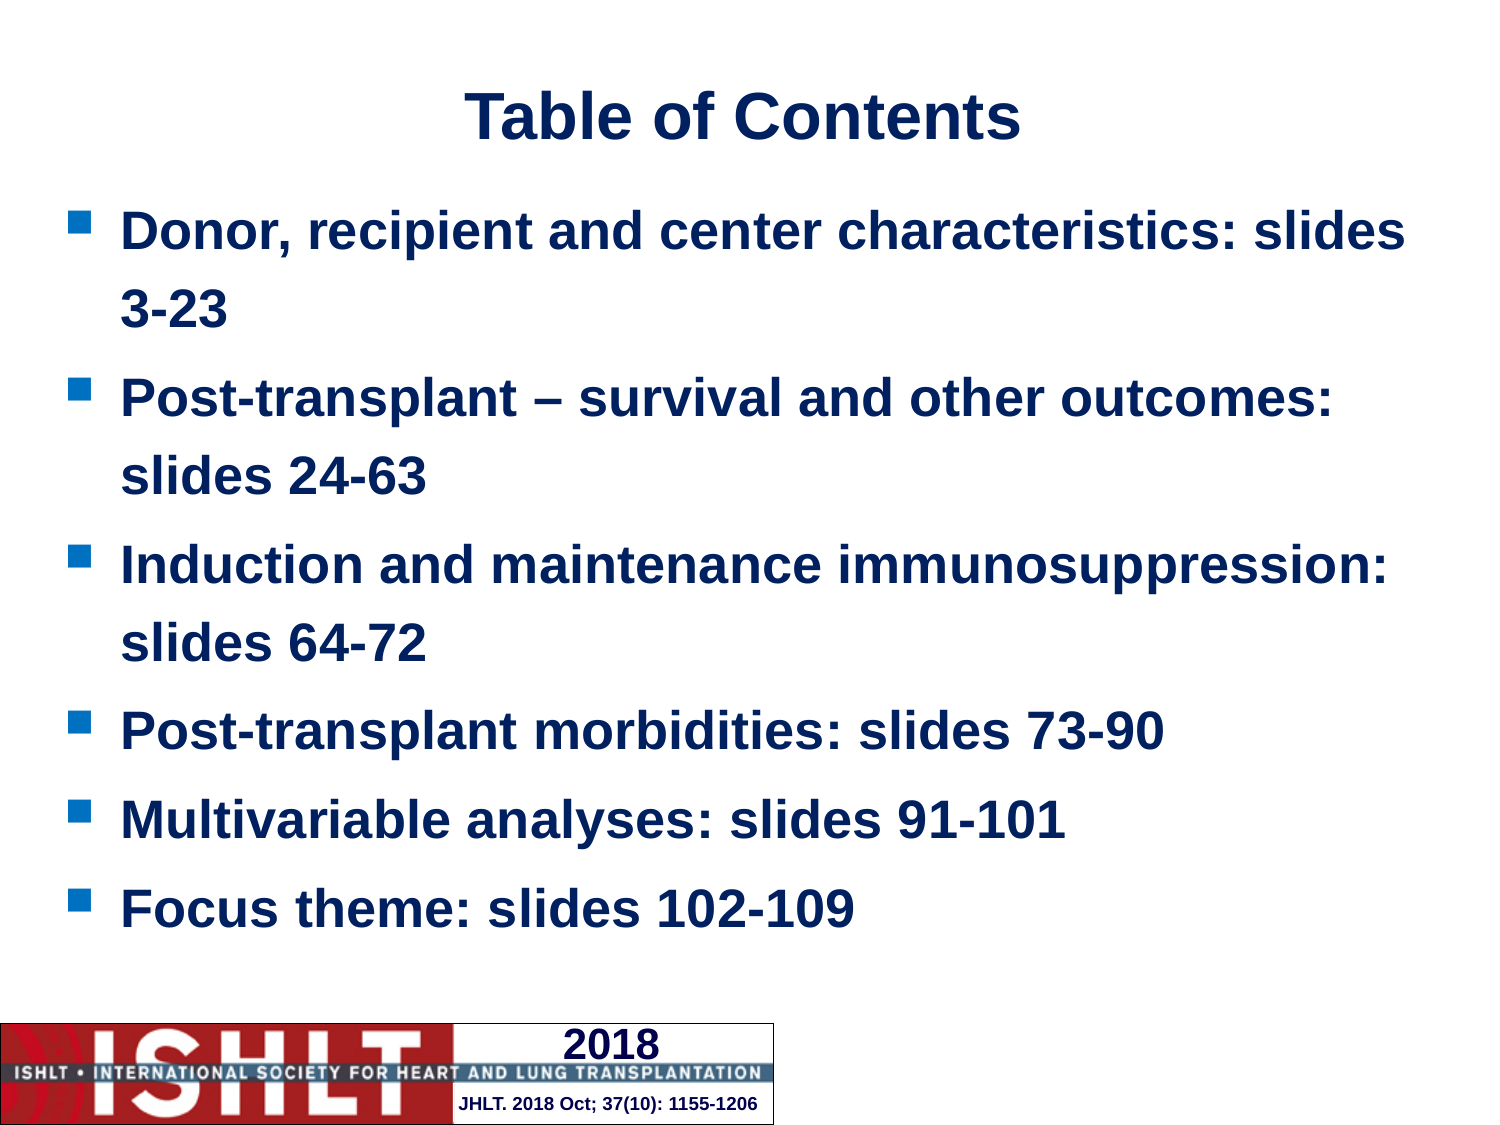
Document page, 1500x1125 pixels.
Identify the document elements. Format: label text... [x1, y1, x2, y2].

title Table of Contents [37, 24, 1451, 201]
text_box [0, 1007, 774, 1125]
list Donor, recipient and center characteristics: slides 3-23 Post-transplant – survival and other outcomes: slides 24-63 Induction and maintenance immunosuppression: slides 64-72 Post-transplant morbidities: slides 73-90 Multivariable analyses: slides 91-101 Focus theme: slides 102-109 [62, 174, 1451, 851]
